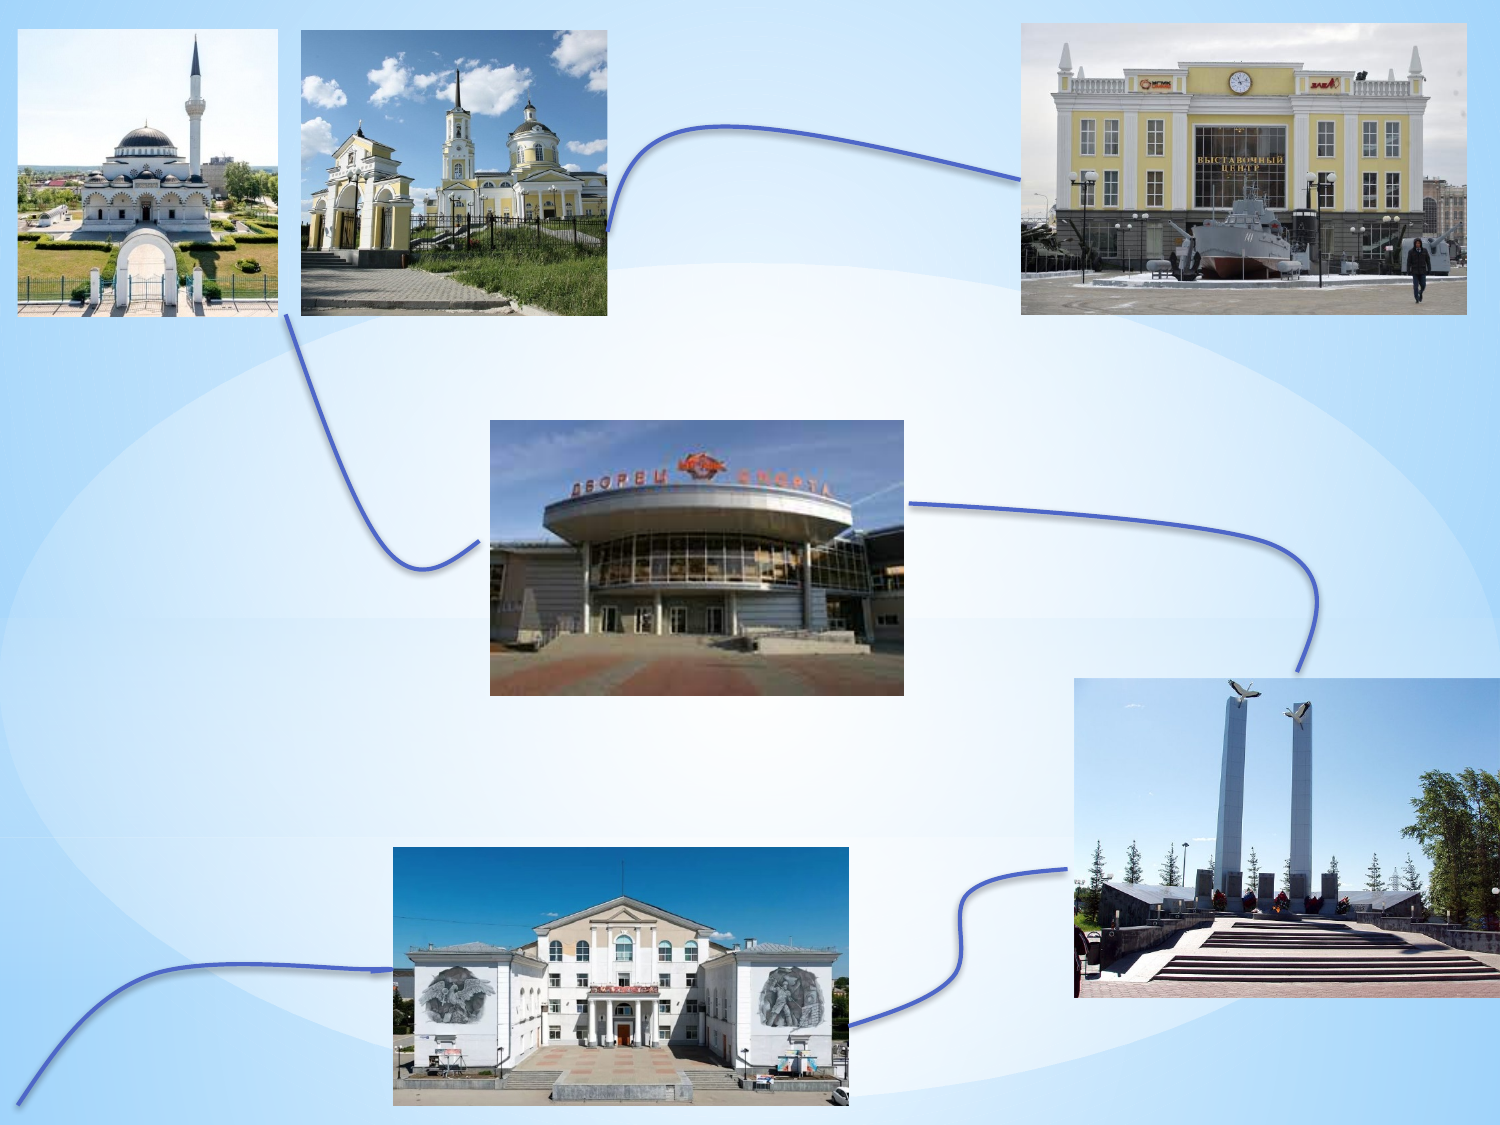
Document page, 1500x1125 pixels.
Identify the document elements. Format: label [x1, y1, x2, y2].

text_box [283, 313, 481, 572]
picture [1074, 678, 1500, 999]
text_box [852, 866, 1068, 1028]
text_box [15, 962, 387, 1107]
picture [17, 29, 279, 317]
picture [489, 420, 904, 697]
picture [393, 847, 849, 1106]
text_box [909, 501, 1319, 673]
text_box [613, 124, 1014, 232]
picture [300, 30, 608, 316]
picture [1020, 23, 1467, 315]
